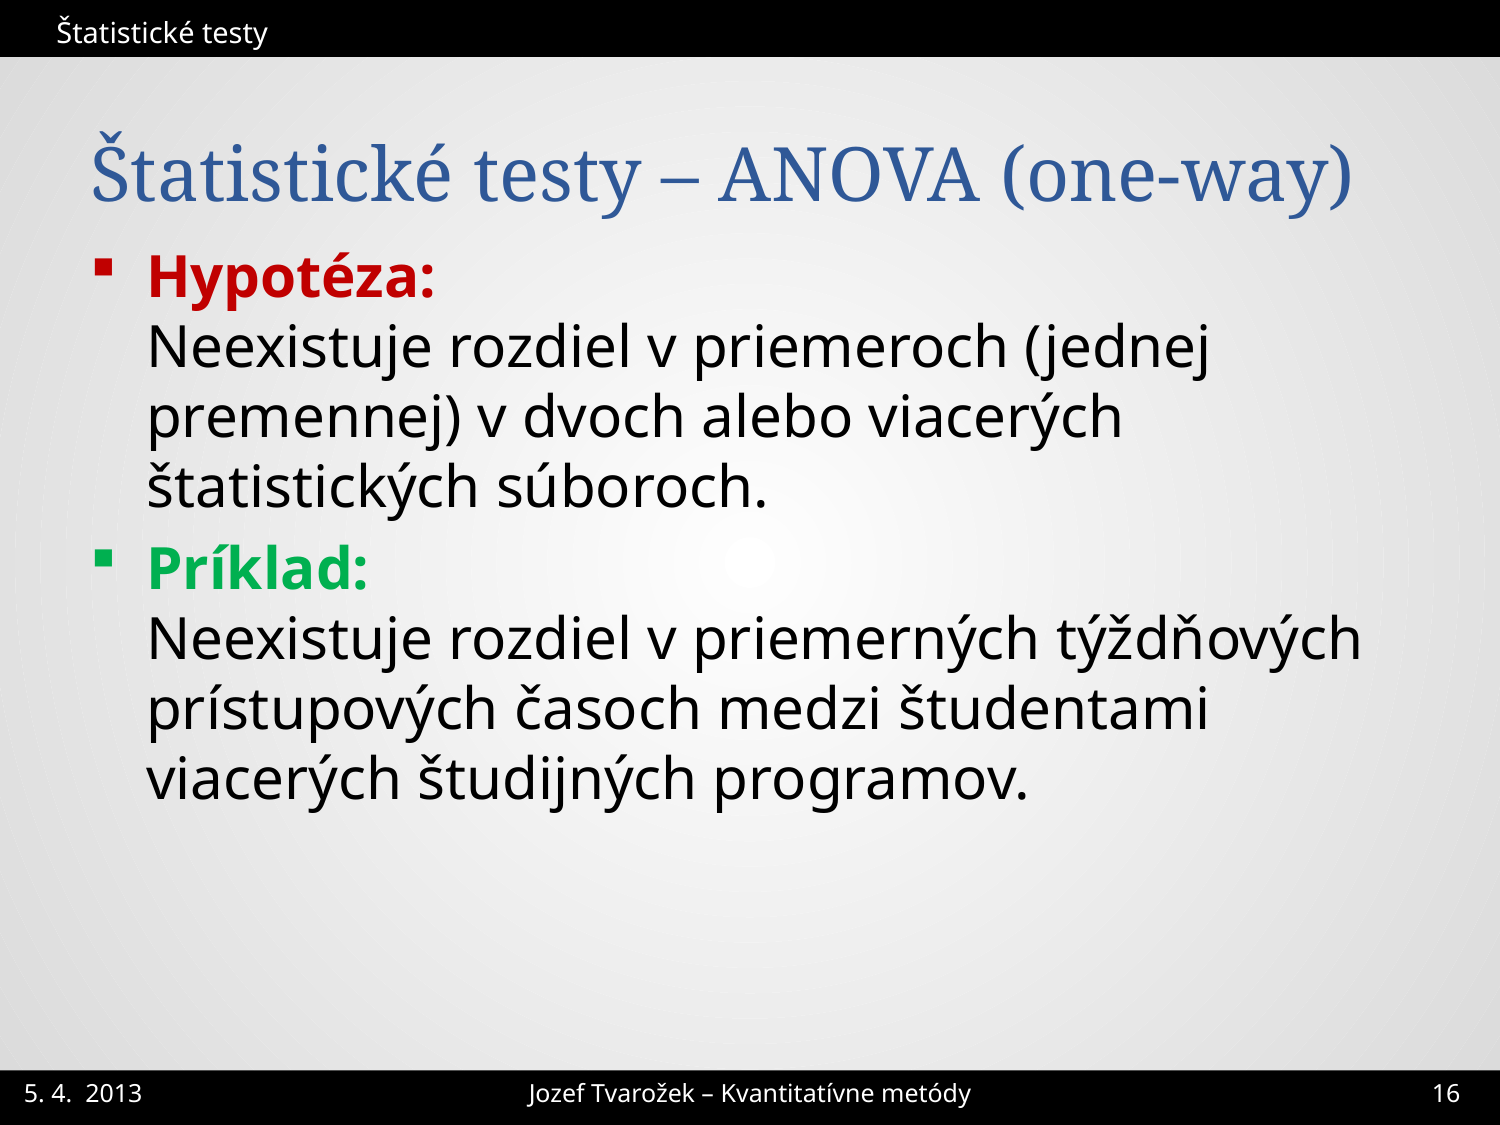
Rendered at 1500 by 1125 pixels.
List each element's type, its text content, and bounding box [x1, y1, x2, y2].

title Štatistické testy – ANOVA (one-way) [75, 103, 1425, 209]
footer Jozef Tvarožek – Kvantitatívne metódy [395, 1070, 1105, 1114]
list Štatistické testy [41, 6, 1459, 58]
list Hypotéza: Neexistuje rozdiel v priemeroch (jednej premennej) v dvoch alebo viacerých štatistických súboroch. Príklad: Neexistuje rozdiel v priemerných týždňových prístupových časoch medzi študentami viacerých študijných programov. [74, 231, 1426, 1048]
